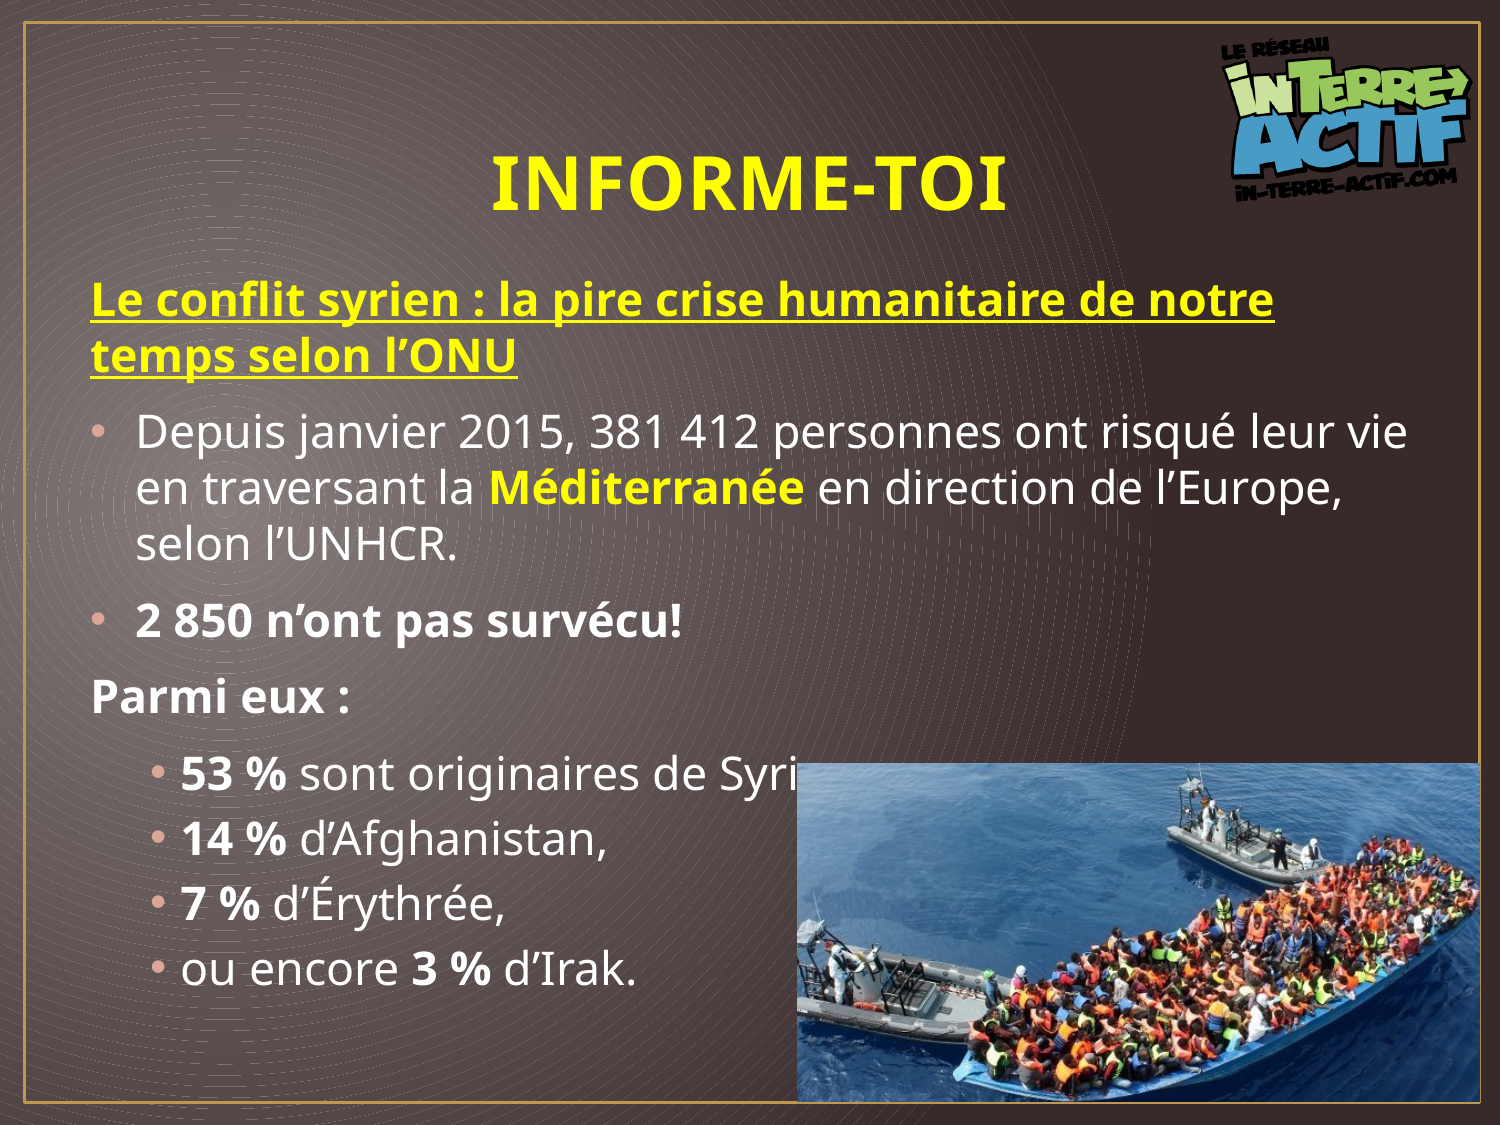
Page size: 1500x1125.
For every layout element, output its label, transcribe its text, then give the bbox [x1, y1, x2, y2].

title INFORME-TOI [75, 45, 1425, 233]
list Le conflit syrien : la pire crise humanitaire de notre temps selon l’ONU Depuis janvier 2015, 381 412 personnes ont risqué leur vie en traversant la Méditerranée en direction de l’Europe, selon l’UNHCR. 2 850 n’ont pas survécu! Parmi eux : 53 % sont originaires de Syrie, 14 % d’Afghanistan, 7 % d’Érythrée, ou encore 3 % d’Irak. [75, 262, 1425, 1005]
picture [1210, 30, 1481, 209]
picture [796, 763, 1481, 1103]
